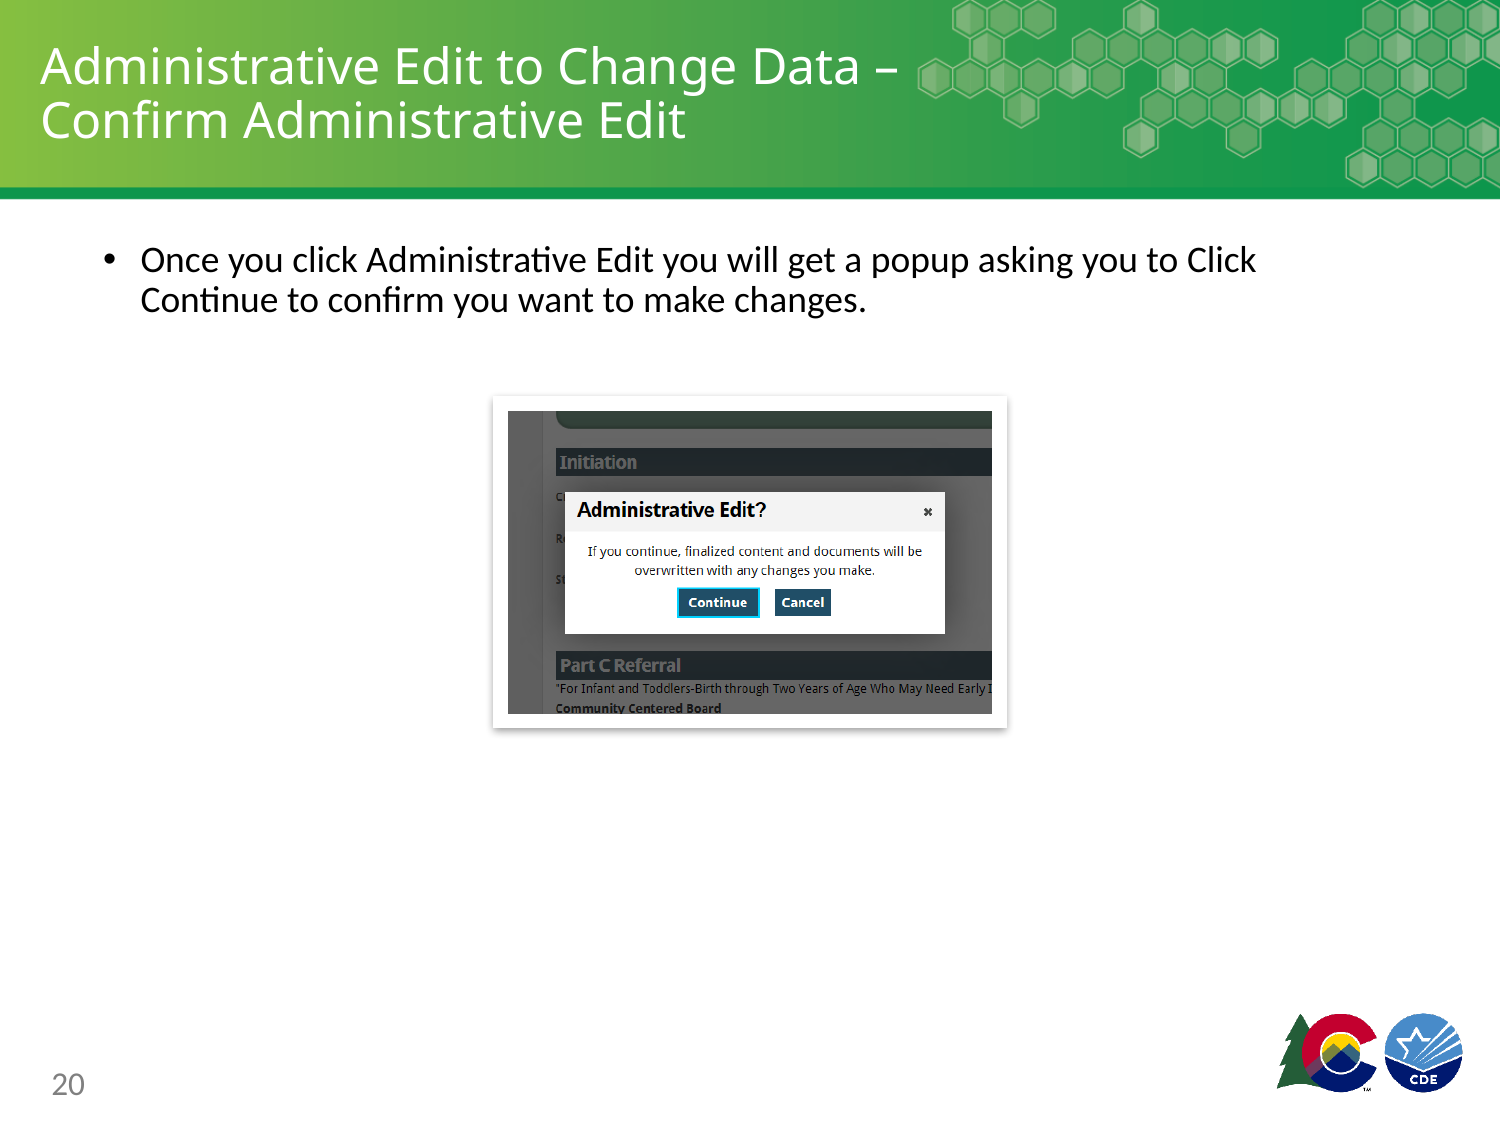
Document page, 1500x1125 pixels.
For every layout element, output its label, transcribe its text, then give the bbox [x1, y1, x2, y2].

title Administrative Edit to Change Data – Confirm Administrative Edit [40, 41, 1038, 166]
picture [1275, 1012, 1463, 1093]
picture [507, 410, 993, 714]
list Once you click Administrative Edit you will get a popup asking you to Click Continue to confirm you want to make changes. [103, 239, 1397, 1002]
slide_number 20 [36, 1054, 375, 1115]
picture [0, 0, 1500, 200]
